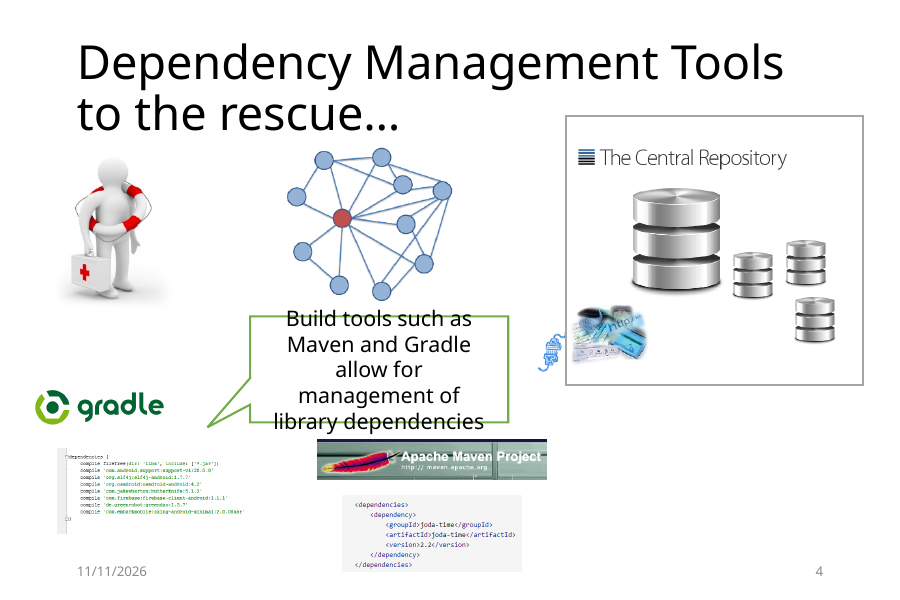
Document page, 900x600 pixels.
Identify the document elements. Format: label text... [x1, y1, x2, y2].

picture [537, 303, 650, 372]
picture [57, 448, 252, 534]
picture [790, 297, 839, 345]
picture [568, 140, 796, 173]
slide_number 4 [635, 556, 839, 589]
title Dependency Management Tools to the rescue… [61, 31, 839, 148]
picture [781, 240, 830, 289]
text_box Build tools such as Maven and Gradle allow for management of library dependencies [206, 315, 510, 429]
picture [342, 495, 522, 572]
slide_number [61, 556, 265, 589]
picture [317, 439, 547, 480]
text_box [565, 115, 864, 386]
picture [621, 188, 777, 301]
picture [275, 134, 463, 317]
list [29, 147, 193, 312]
picture [35, 390, 164, 426]
